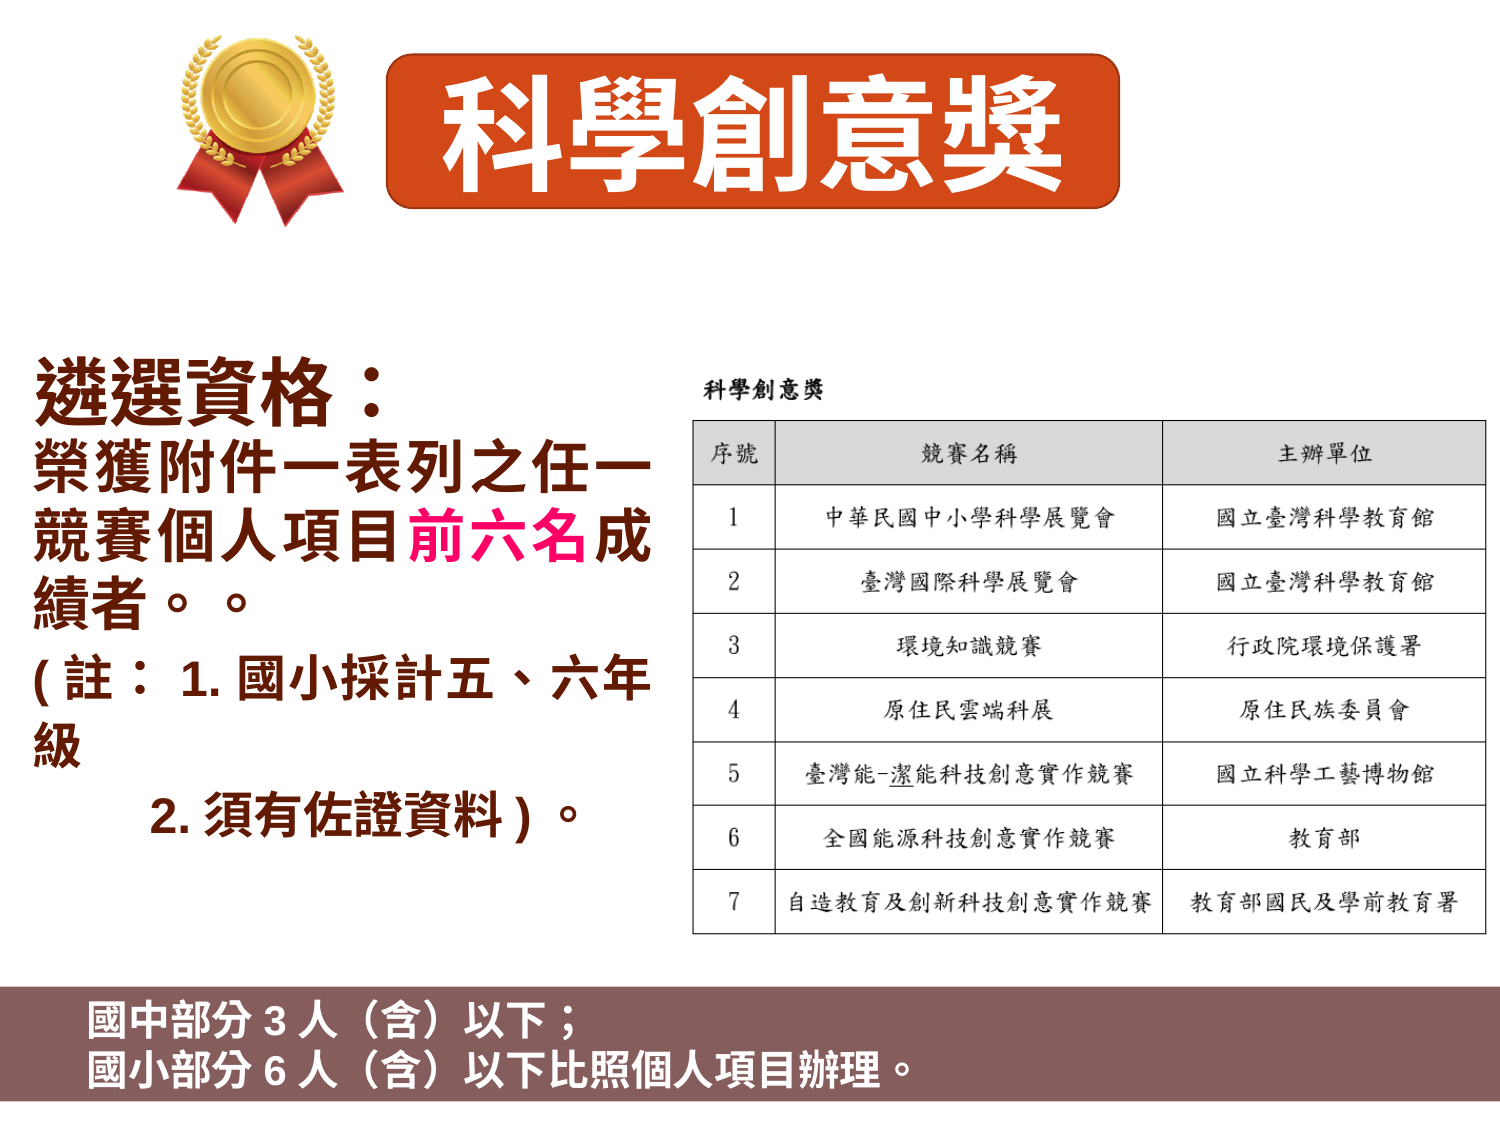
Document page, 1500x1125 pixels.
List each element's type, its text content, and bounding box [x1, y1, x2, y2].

picture [682, 361, 1500, 948]
text_box 榮獲附件一表列之任一競賽個人項目前六名成績者。。 (註：1.國小採計五、六年級 2.須有佐證資料)。 [17, 423, 668, 851]
text_box 遴選資格： [19, 338, 425, 443]
text_box 國中部分3人（含）以下； 國小部分6人（含）以下比照個人項目辦理。 [0, 986, 1500, 1102]
picture [159, 30, 361, 232]
text_box 科學創意獎 [385, 53, 1121, 210]
